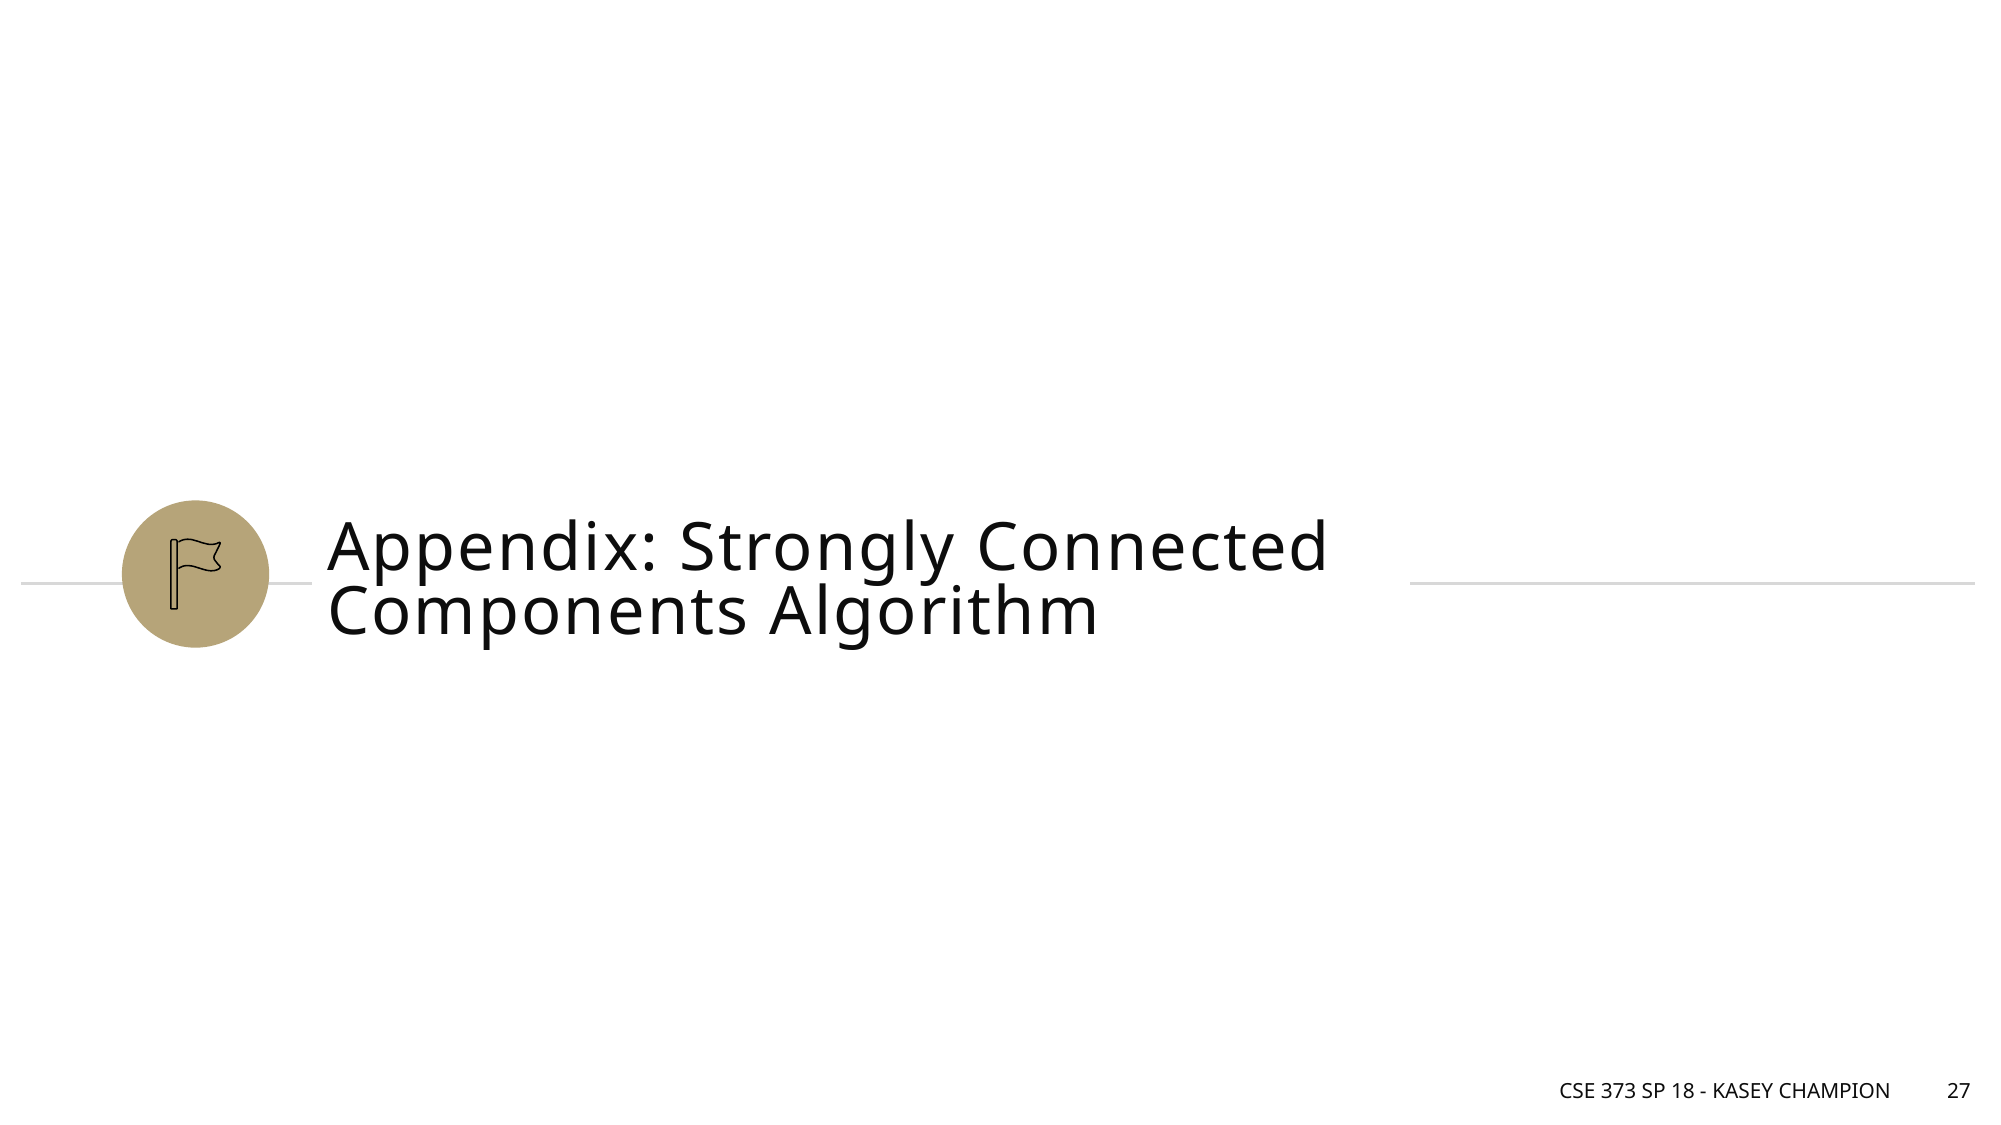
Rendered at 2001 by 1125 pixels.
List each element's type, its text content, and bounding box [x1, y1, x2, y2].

title Appendix: Strongly Connected Components Algorithm [312, 535, 1410, 633]
footer CSE 373 SP 18 - Kasey Champion [937, 1069, 1906, 1115]
slide_number 27 [1916, 1069, 1986, 1115]
